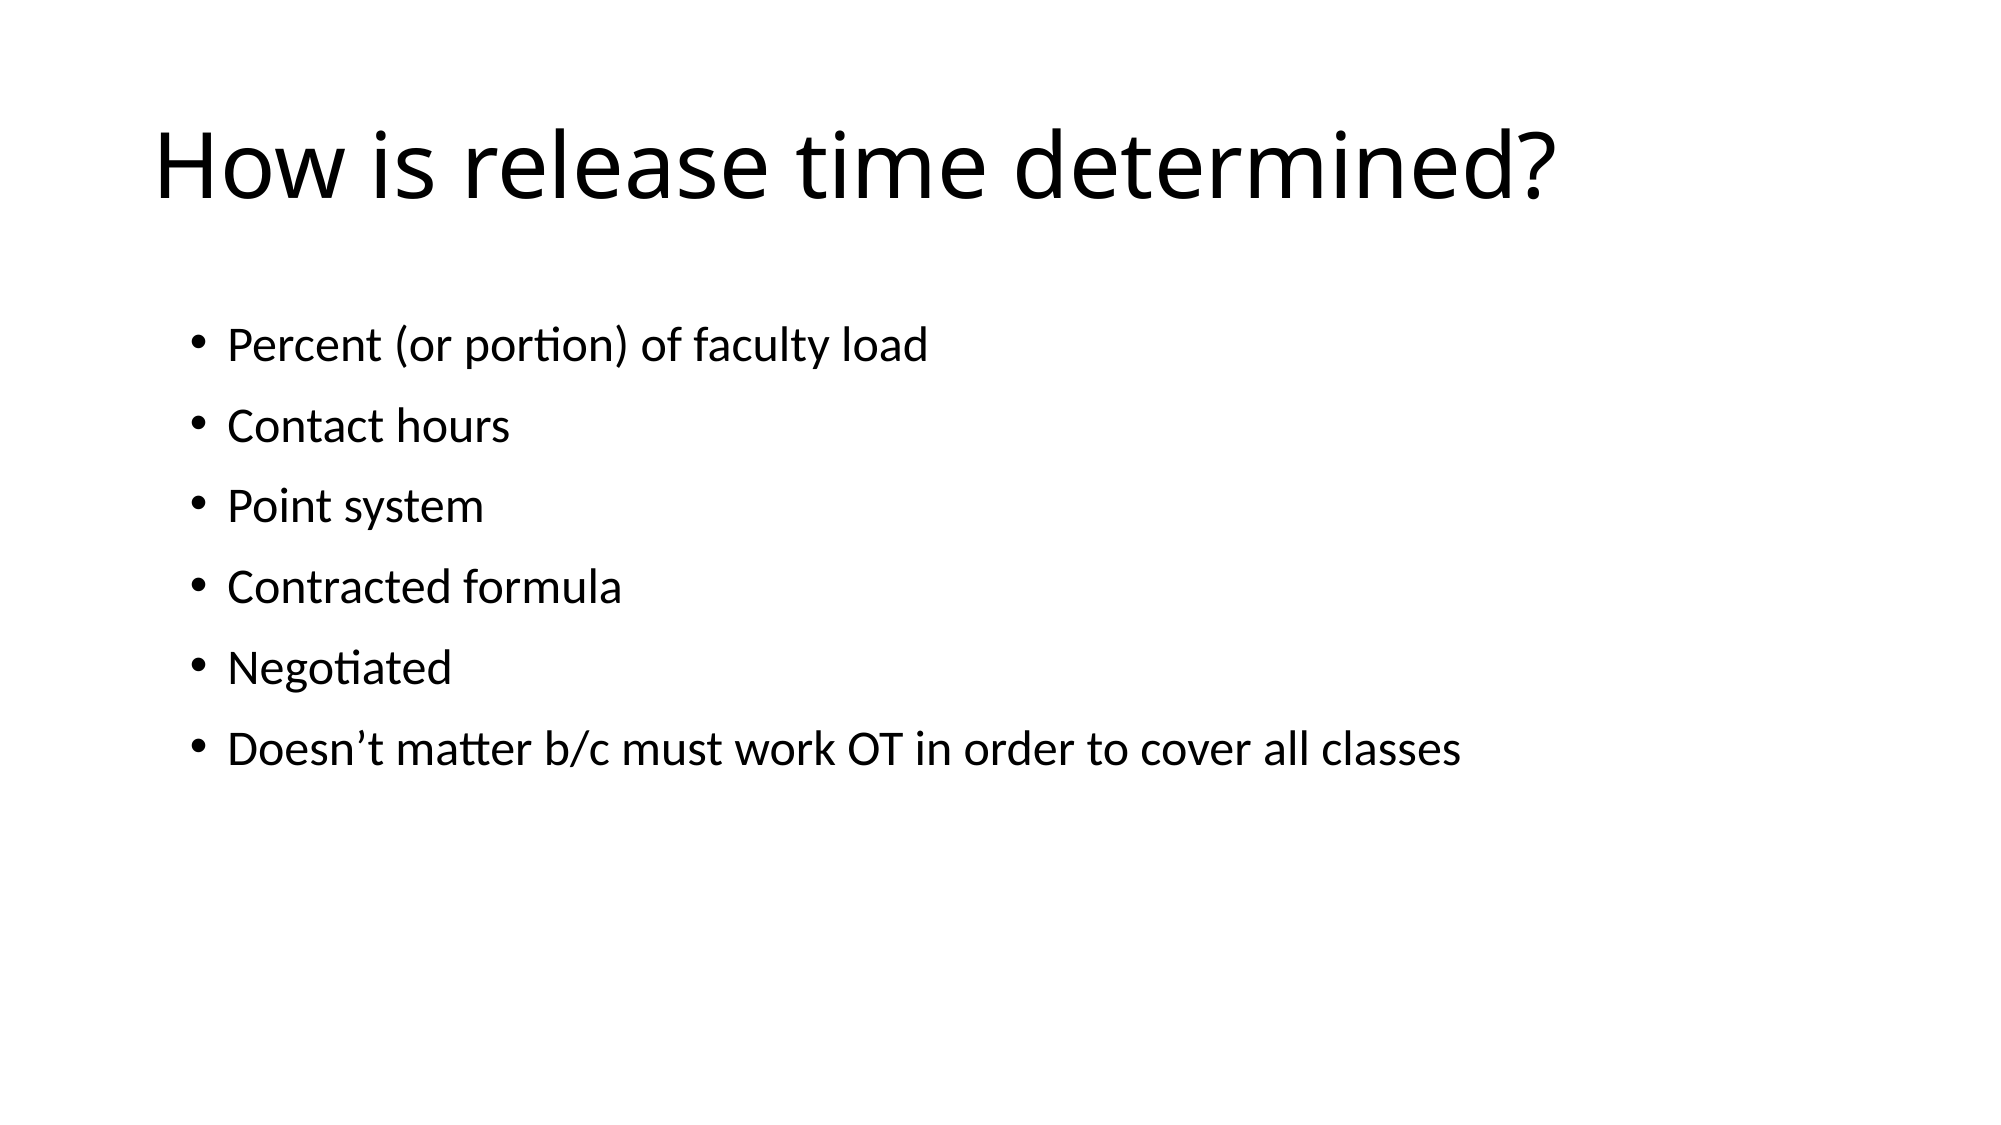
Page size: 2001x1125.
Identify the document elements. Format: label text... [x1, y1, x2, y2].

list Percent (or portion) of faculty load Contact hours Point system Contracted formula Negotiated Doesn’t matter b/c must work OT in order to cover all classes [137, 299, 1863, 1014]
title How is release time determined? [137, 59, 1863, 278]
